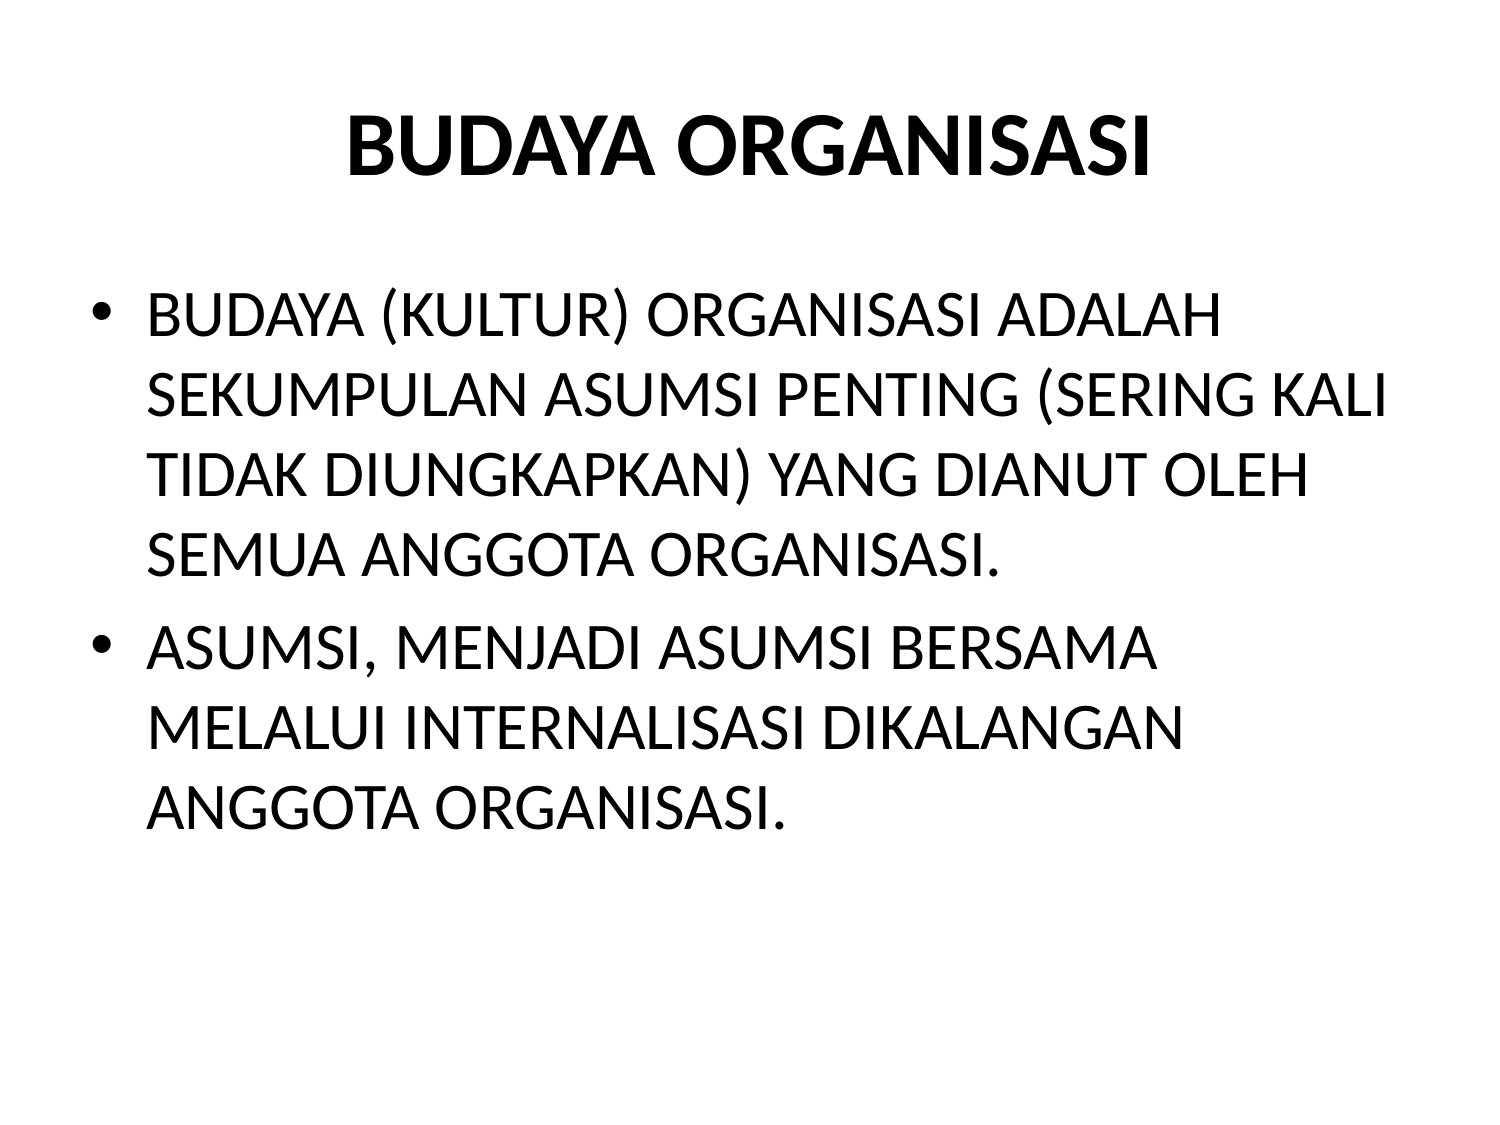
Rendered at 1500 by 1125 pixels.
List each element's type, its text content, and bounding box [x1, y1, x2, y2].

list BUDAYA (KULTUR) ORGANISASI ADALAH SEKUMPULAN ASUMSI PENTING (SERING KALI TIDAK DIUNGKAPKAN) YANG DIANUT OLEH SEMUA ANGGOTA ORGANISASI. ASUMSI, MENJADI ASUMSI BERSAMA MELALUI INTERNALISASI DIKALANGAN ANGGOTA ORGANISASI. [75, 262, 1425, 1005]
title BUDAYA ORGANISASI [75, 45, 1425, 233]
